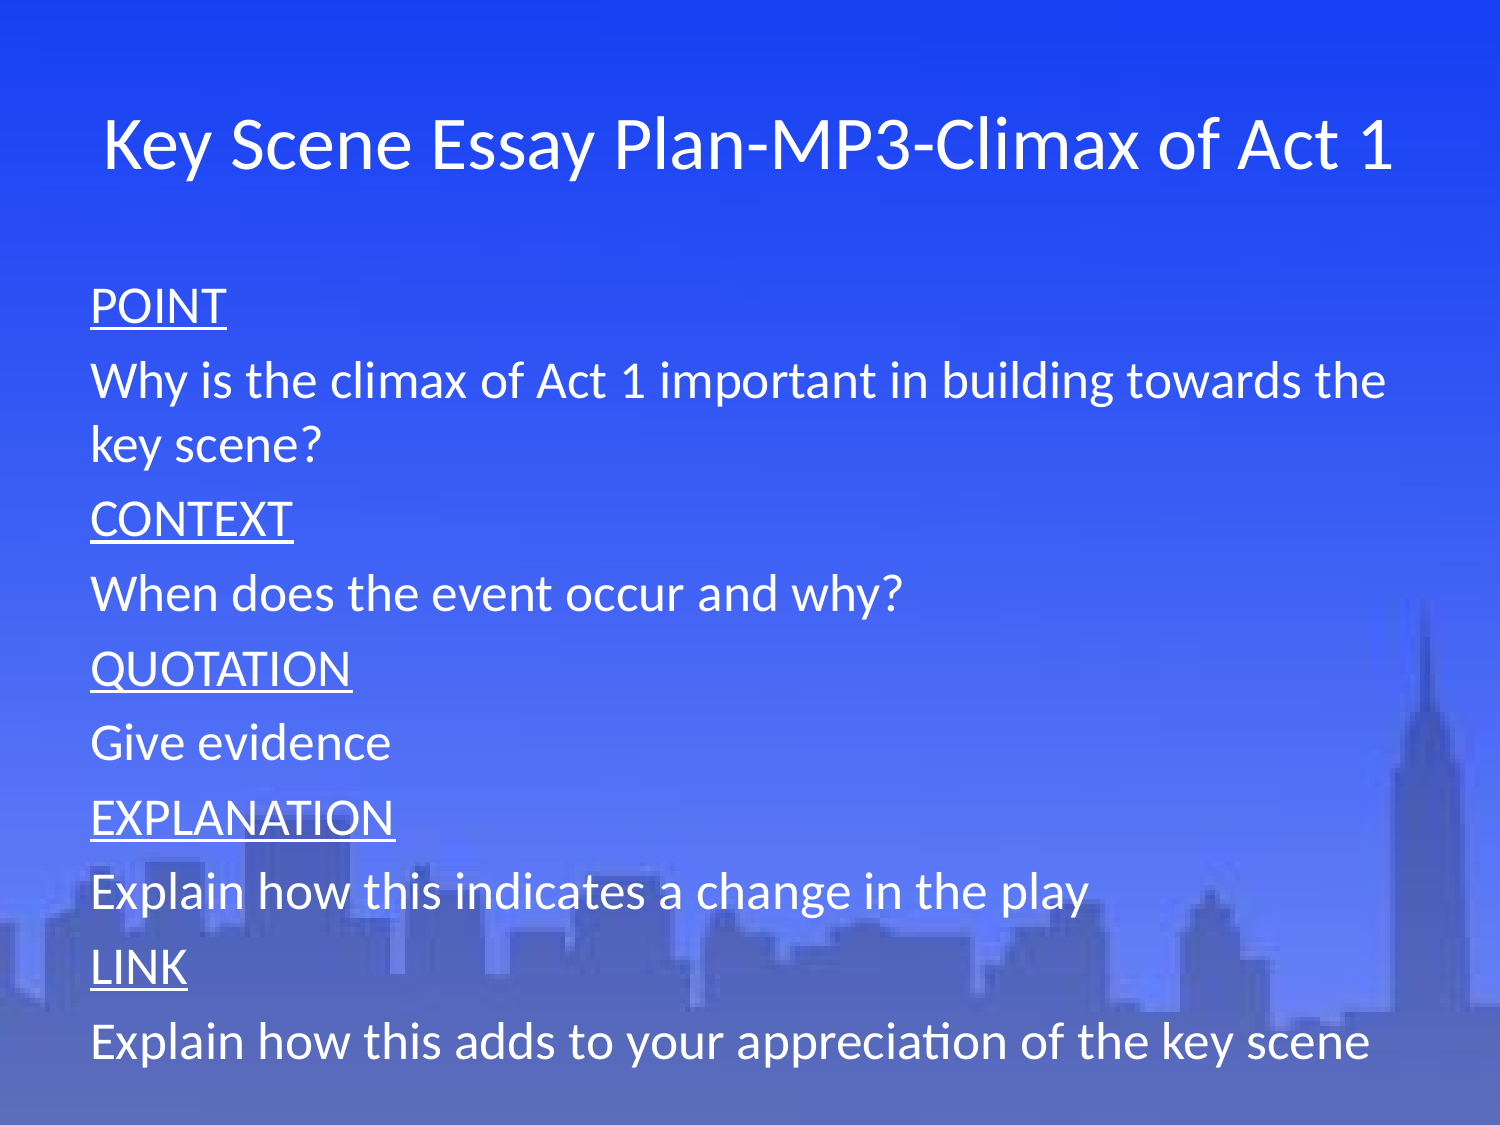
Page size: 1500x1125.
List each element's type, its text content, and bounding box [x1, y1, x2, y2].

list POINT Why is the climax of Act 1 important in building towards the key scene? CONTEXT When does the event occur and why? QUOTATION Give evidence EXPLANATION Explain how this indicates a change in the play LINK Explain how this adds to your appreciation of the key scene [75, 262, 1425, 1088]
picture [0, 0, 1500, 1125]
title Key Scene Essay Plan-MP3-Climax of Act 1 [75, 45, 1425, 233]
